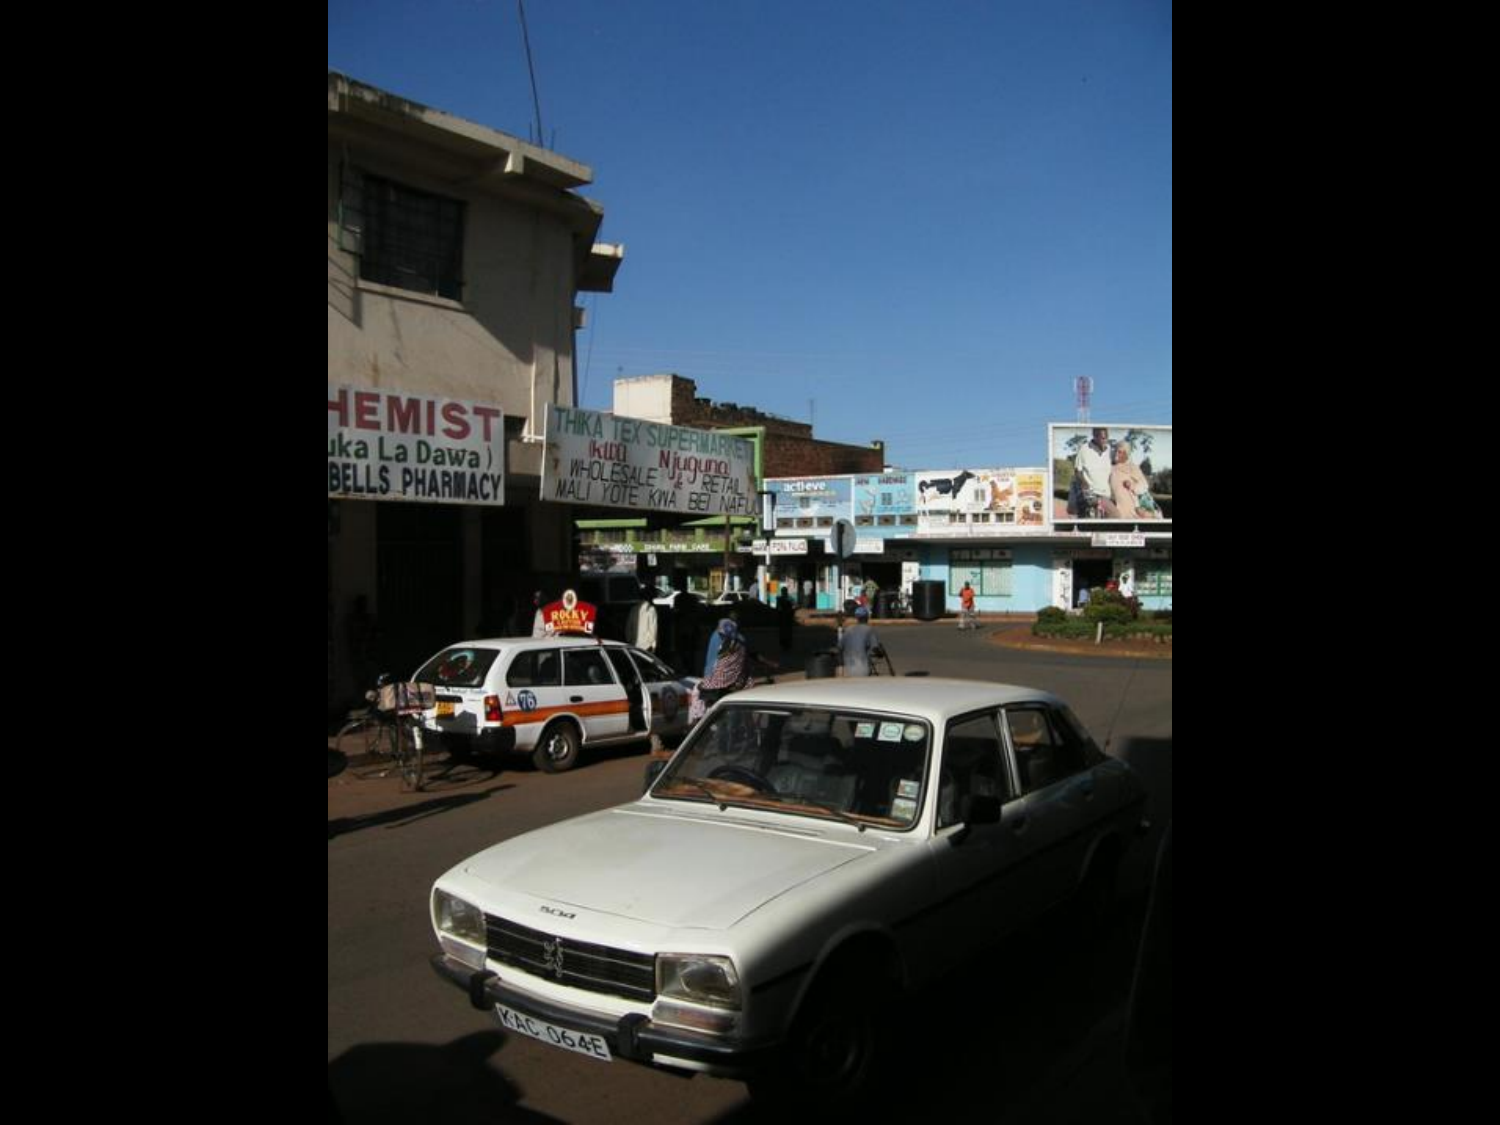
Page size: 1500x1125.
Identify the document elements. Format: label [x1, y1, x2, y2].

picture [327, 0, 1173, 1125]
